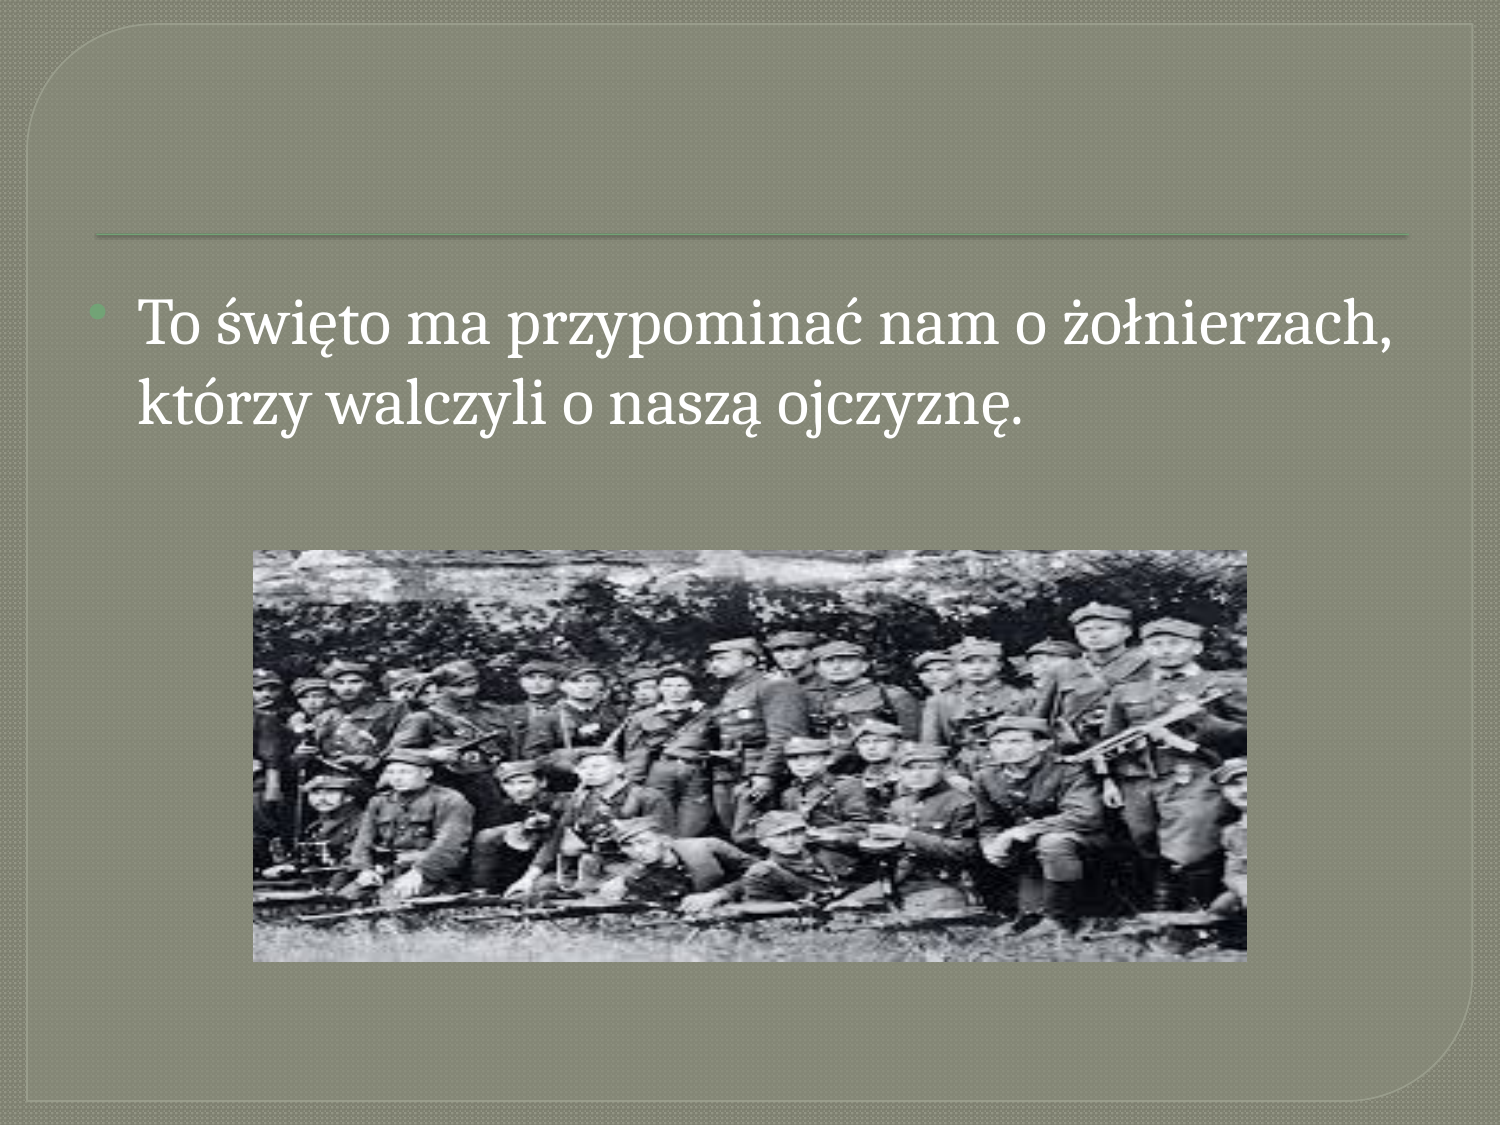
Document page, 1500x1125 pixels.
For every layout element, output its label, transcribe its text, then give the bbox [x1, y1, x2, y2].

picture [253, 550, 1247, 963]
list To święto ma przypominać nam o żołnierzach, którzy walczyli o naszą ojczyznę. [75, 270, 1425, 1013]
